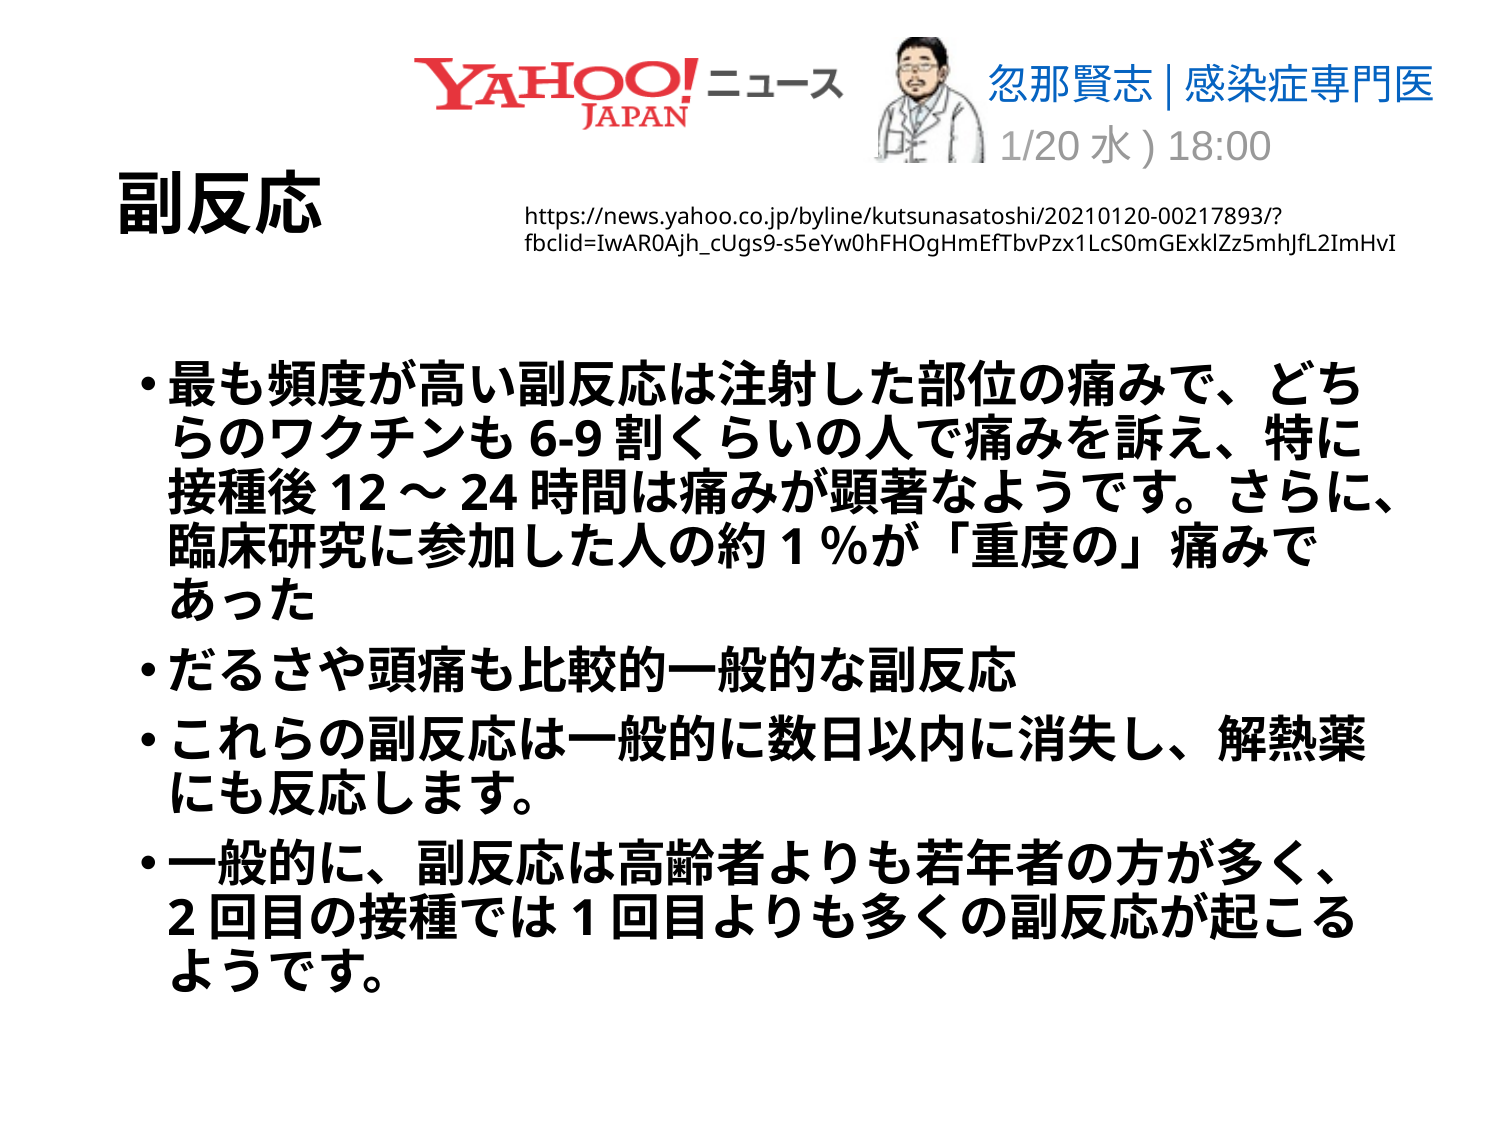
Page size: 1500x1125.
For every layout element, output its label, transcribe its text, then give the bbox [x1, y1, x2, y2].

text_box https://news.yahoo.co.jp/byline/kutsunasatoshi/20210120-00217893/?fbclid=IwAR0Ajh_cUgs9-s5eYw0hFHOgHmEfTbvPzx1LcS0mGExklZz5mhJfL2ImHvI [509, 193, 1500, 264]
text_box 忽那賢志 | 感染症専門医 1/20水) 18:00 [987, 58, 1481, 219]
list 最も頻度が高い副反応は注射した部位の痛みで、どちらのワクチンも6-9割くらいの人で痛みを訴え、特に接種後12～24時間は痛みが顕著なようです。さらに、臨床研究に参加した人の約1％が「重度の」痛みであった だるさや頭痛も比較的一般的な副反応 これらの副反応は一般的に数日以内に消失し、解熱薬にも反応します。 一般的に、副反応は高齢者よりも若年者の方が多く、2回目の接種では1回目よりも多くの副反応が起こるようです。 [124, 352, 1419, 1023]
title 副反応 [101, 97, 1396, 315]
picture [406, 37, 988, 163]
